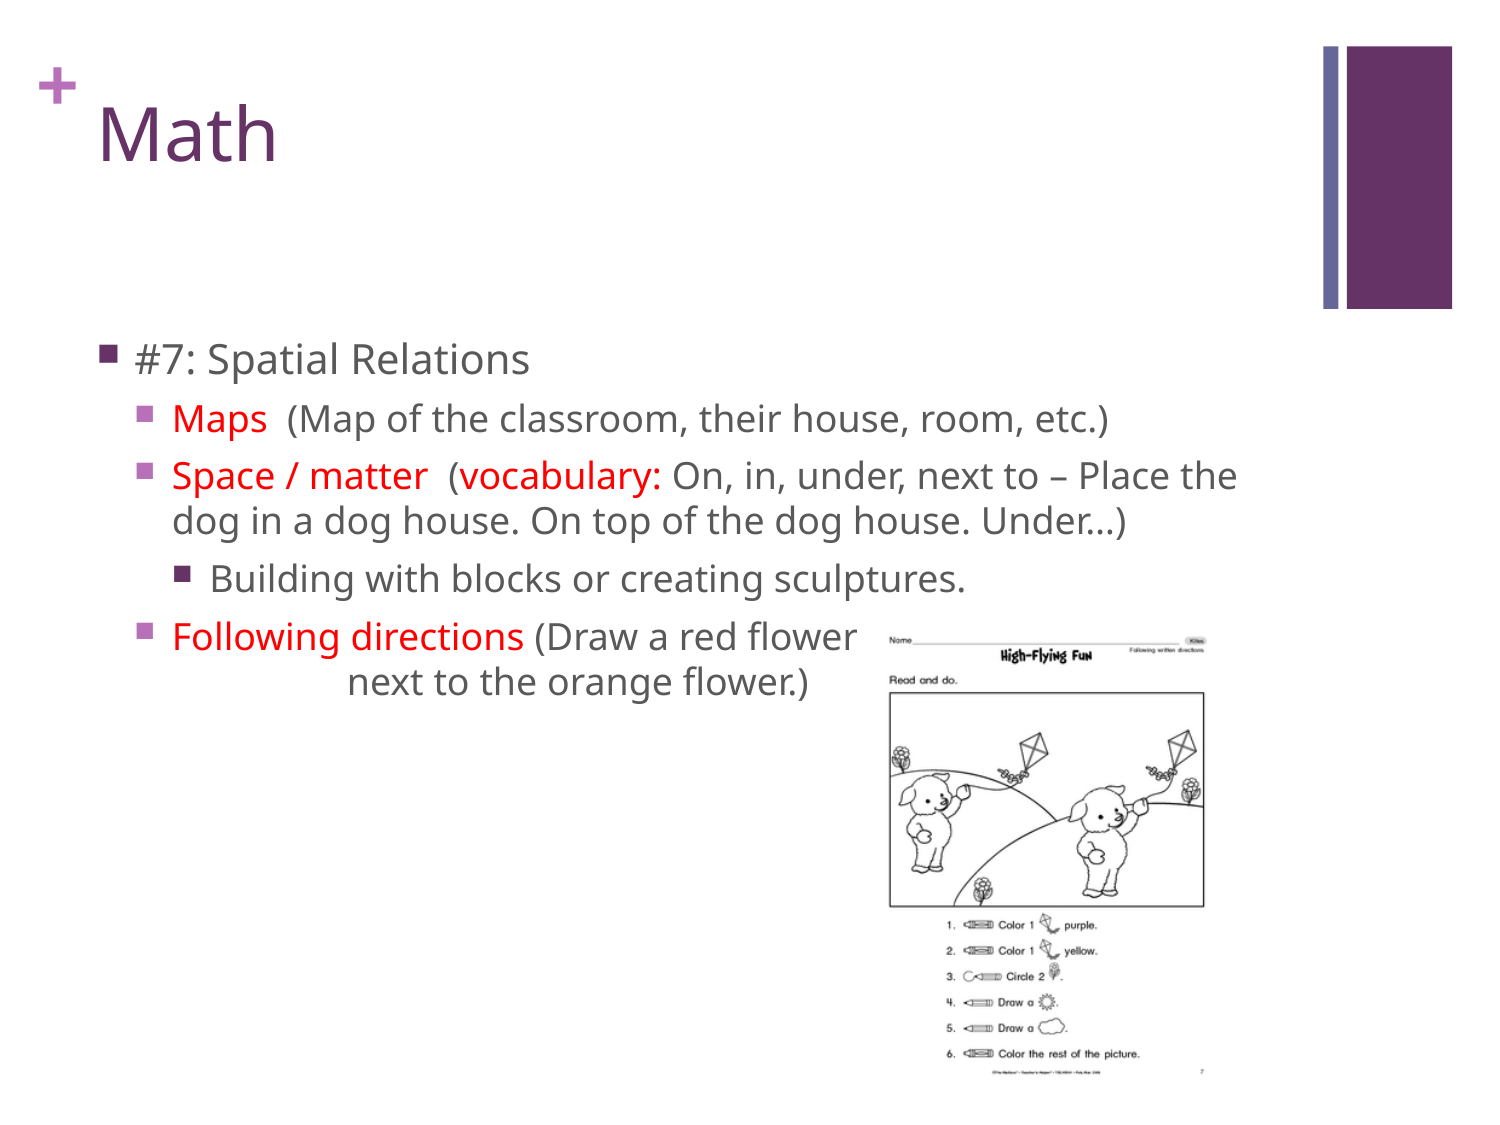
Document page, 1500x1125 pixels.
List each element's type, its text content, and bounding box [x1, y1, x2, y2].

picture [856, 620, 1220, 1091]
title Math [81, 79, 1322, 263]
list #7: Spatial Relations Maps (Map of the classroom, their house, room, etc.) Space / matter (vocabulary: On, in, under, next to – Place the dog in a dog house. On top of the dog house. Under…) Building with blocks or creating sculptures. Following directions (Draw a red flower next to the orange flower.) [81, 324, 1322, 1005]
